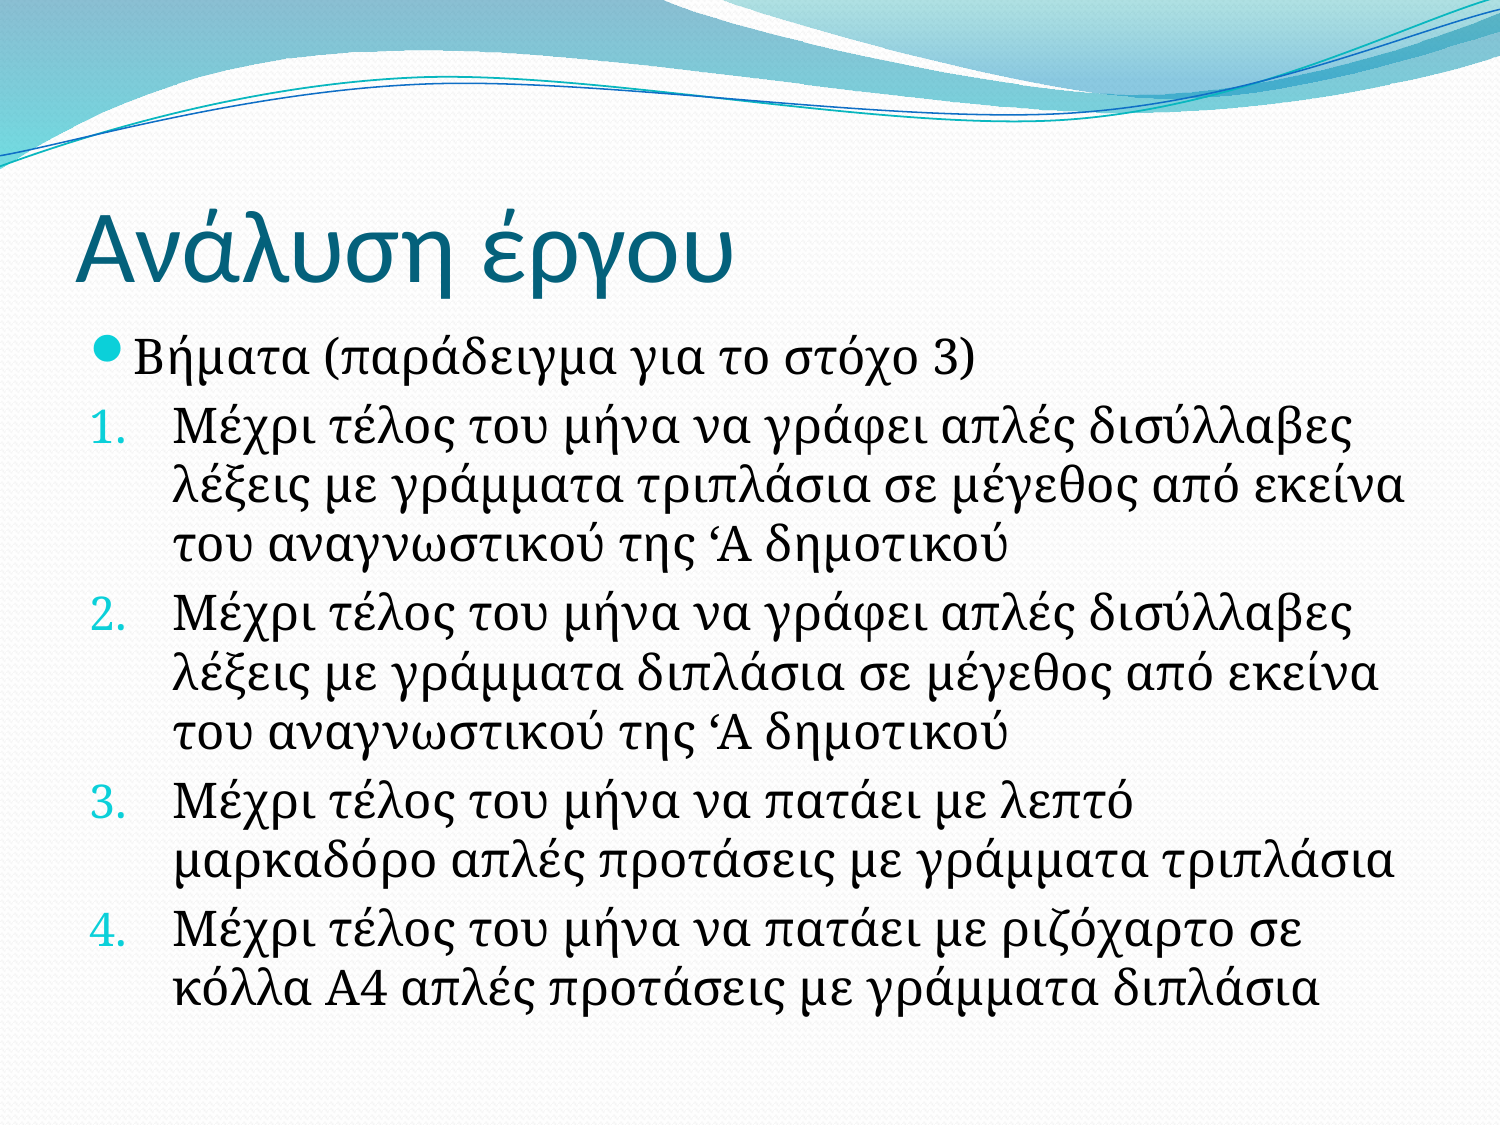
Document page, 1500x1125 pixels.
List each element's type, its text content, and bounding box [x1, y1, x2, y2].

title Ανάλυση έργου [75, 115, 1425, 303]
list Βήματα (παράδειγμα για το στόχο 3) Μέχρι τέλος του μήνα να γράφει απλές δισύλλαβες λέξεις με γράμματα τριπλάσια σε μέγεθος από εκείνα του αναγνωστικού της ‘Α δημοτικού Μέχρι τέλος του μήνα να γράφει απλές δισύλλαβες λέξεις με γράμματα διπλάσια σε μέγεθος από εκείνα του αναγνωστικού της ‘Α δημοτικού Μέχρι τέλος του μήνα να πατάει με λεπτό μαρκαδόρο απλές προτάσεις με γράμματα τριπλάσια Μέχρι τέλος του μήνα να πατάει με ριζόχαρτο σε κόλλα Α4 απλές προτάσεις με γράμματα διπλάσια [75, 317, 1425, 1038]
